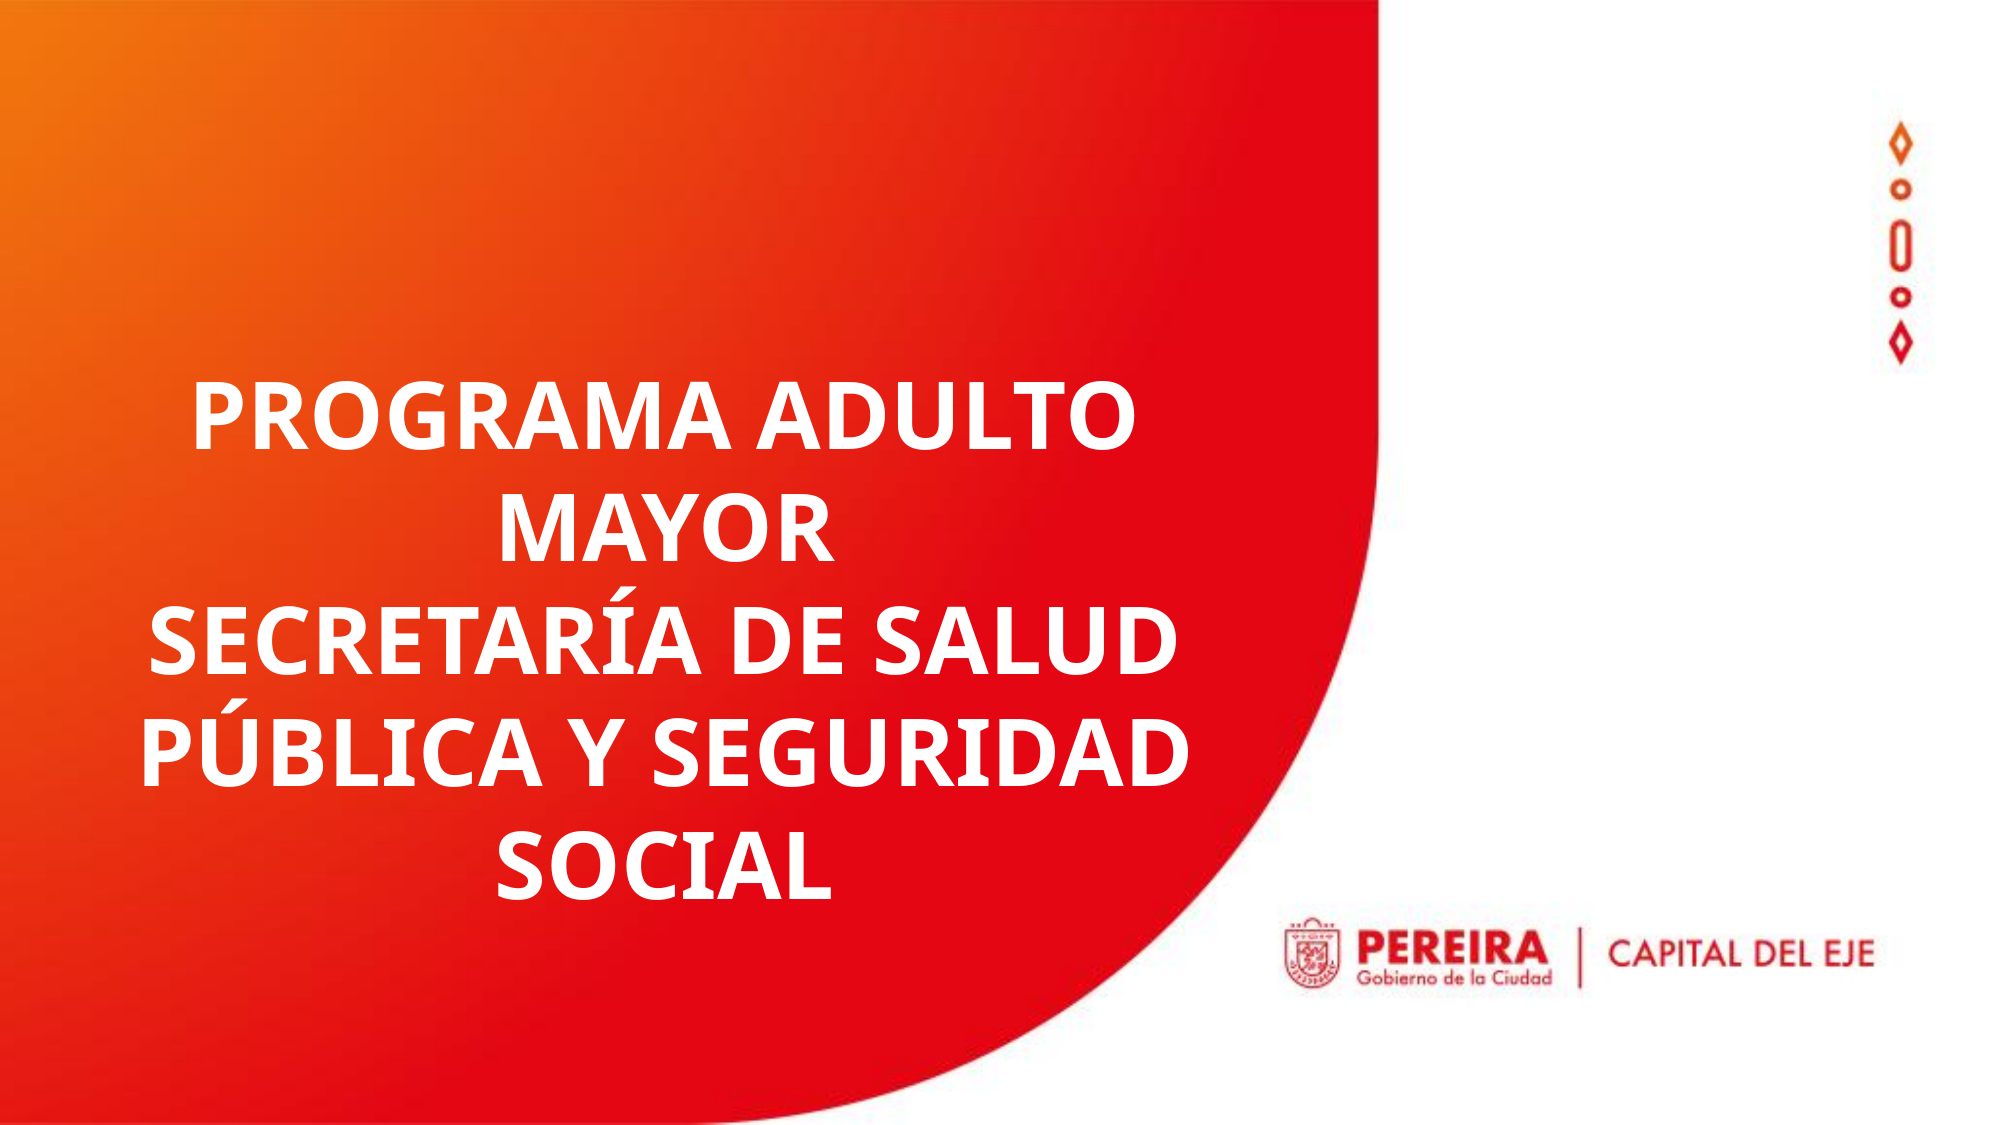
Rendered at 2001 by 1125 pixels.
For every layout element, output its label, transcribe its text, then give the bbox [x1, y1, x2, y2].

text_box PROGRAMA ADULTO MAYOR SECRETARÍA DE SALUD PÚBLICA Y SEGURIDAD SOCIAL [66, 347, 1263, 926]
picture [0, 0, 2001, 1125]
